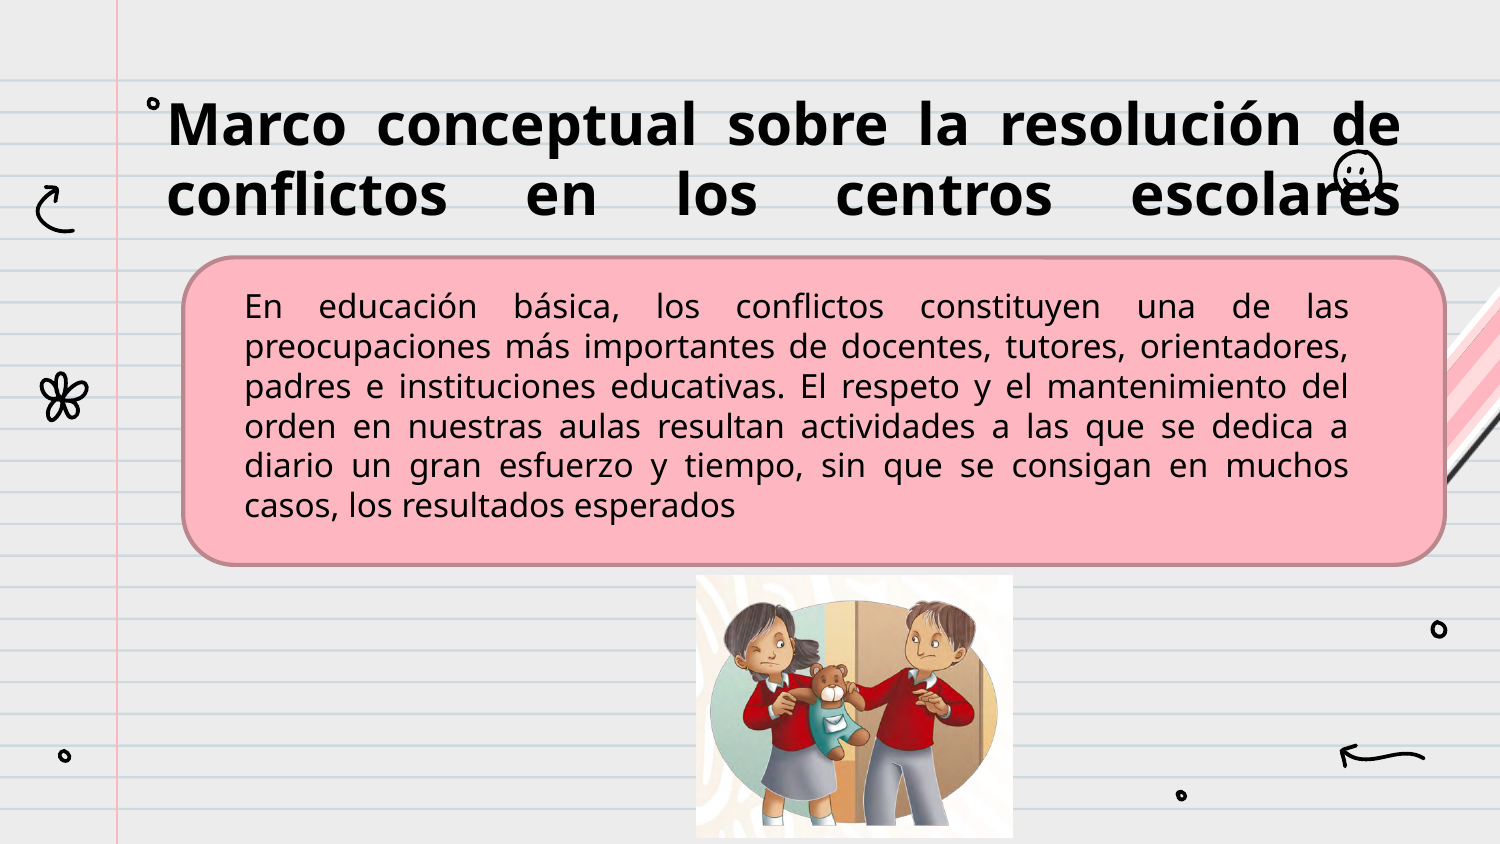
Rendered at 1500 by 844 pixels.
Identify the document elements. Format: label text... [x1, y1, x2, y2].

picture [696, 574, 1013, 838]
text_box En educación básica, los conflictos constituyen una de las preocupaciones más importantes de docentes, tutores, orientadores, padres e instituciones educativas. El respeto y el mantenimiento del orden en nuestras aulas resultan actividades a las que se dedica a diario un gran esfuerzo y tiempo, sin que se consigan en muchos casos, los resultados esperados [229, 277, 1366, 532]
text_box [181, 255, 1447, 567]
title Marco conceptual sobre la resolución de conflictos en los centros escolares [151, 174, 1418, 248]
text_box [1326, 317, 1500, 459]
